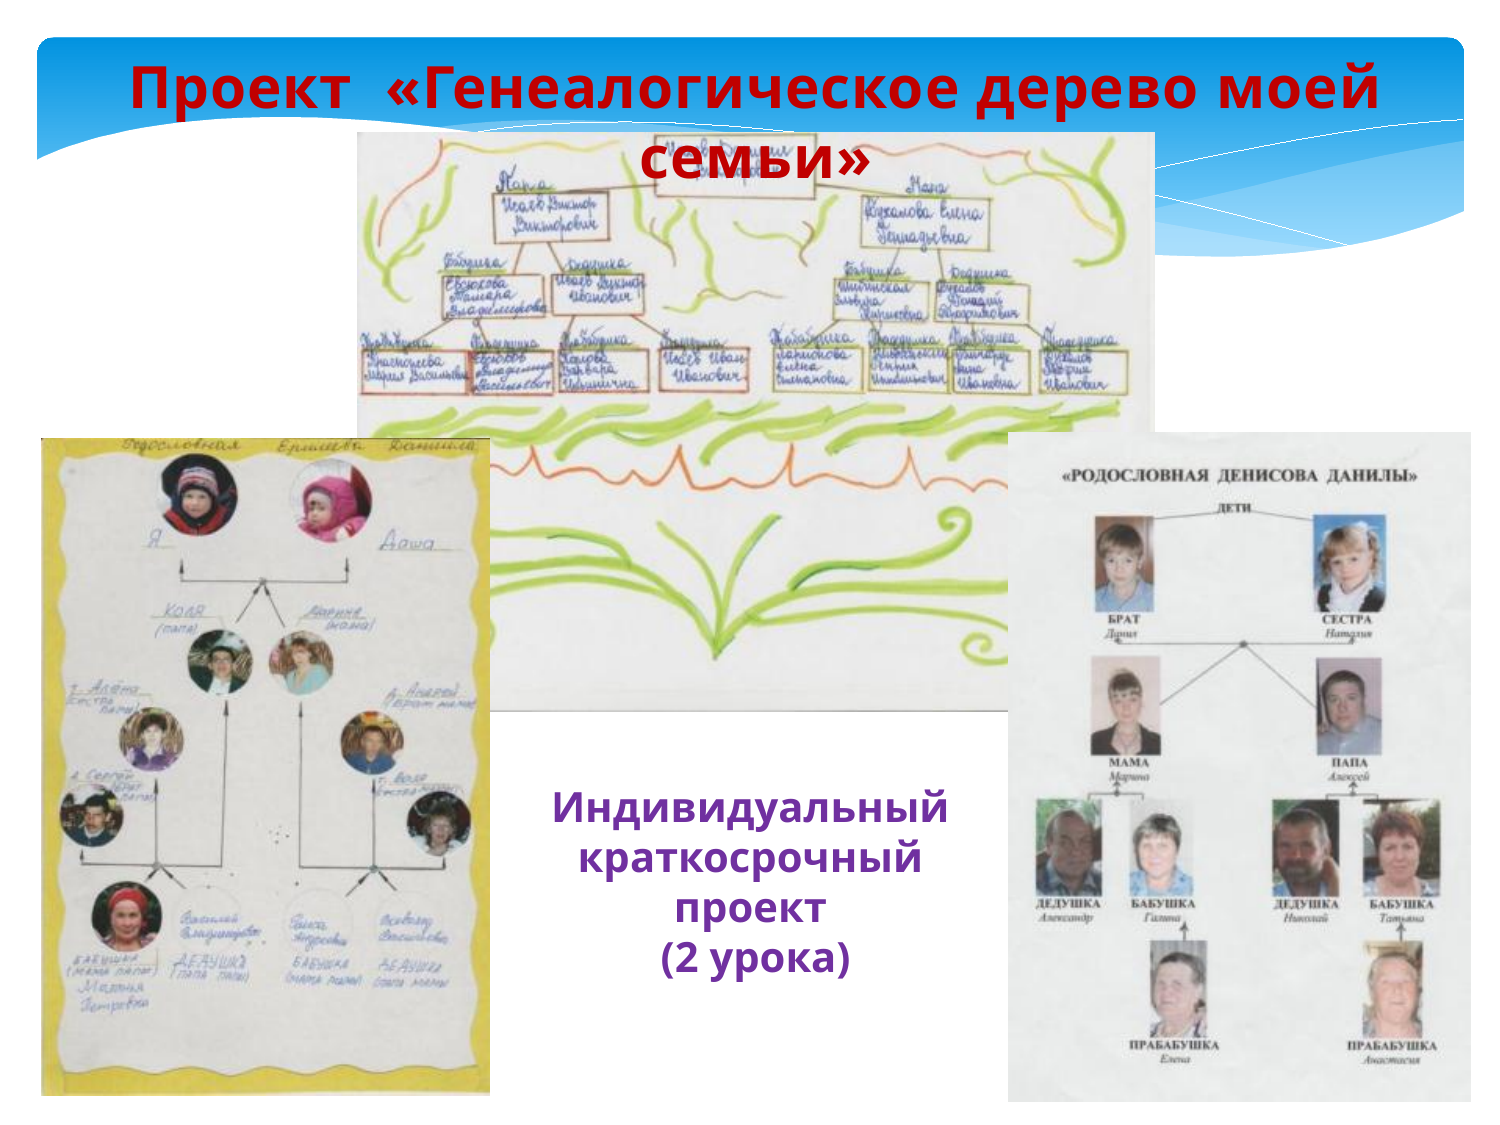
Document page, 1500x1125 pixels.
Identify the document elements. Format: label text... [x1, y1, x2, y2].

picture [41, 131, 1471, 1102]
text_box Индивидуальный краткосрочный проект (2 урока) [536, 773, 976, 989]
text_box Проект «Генеалогическое дерево моей семьи» [41, 42, 1471, 198]
